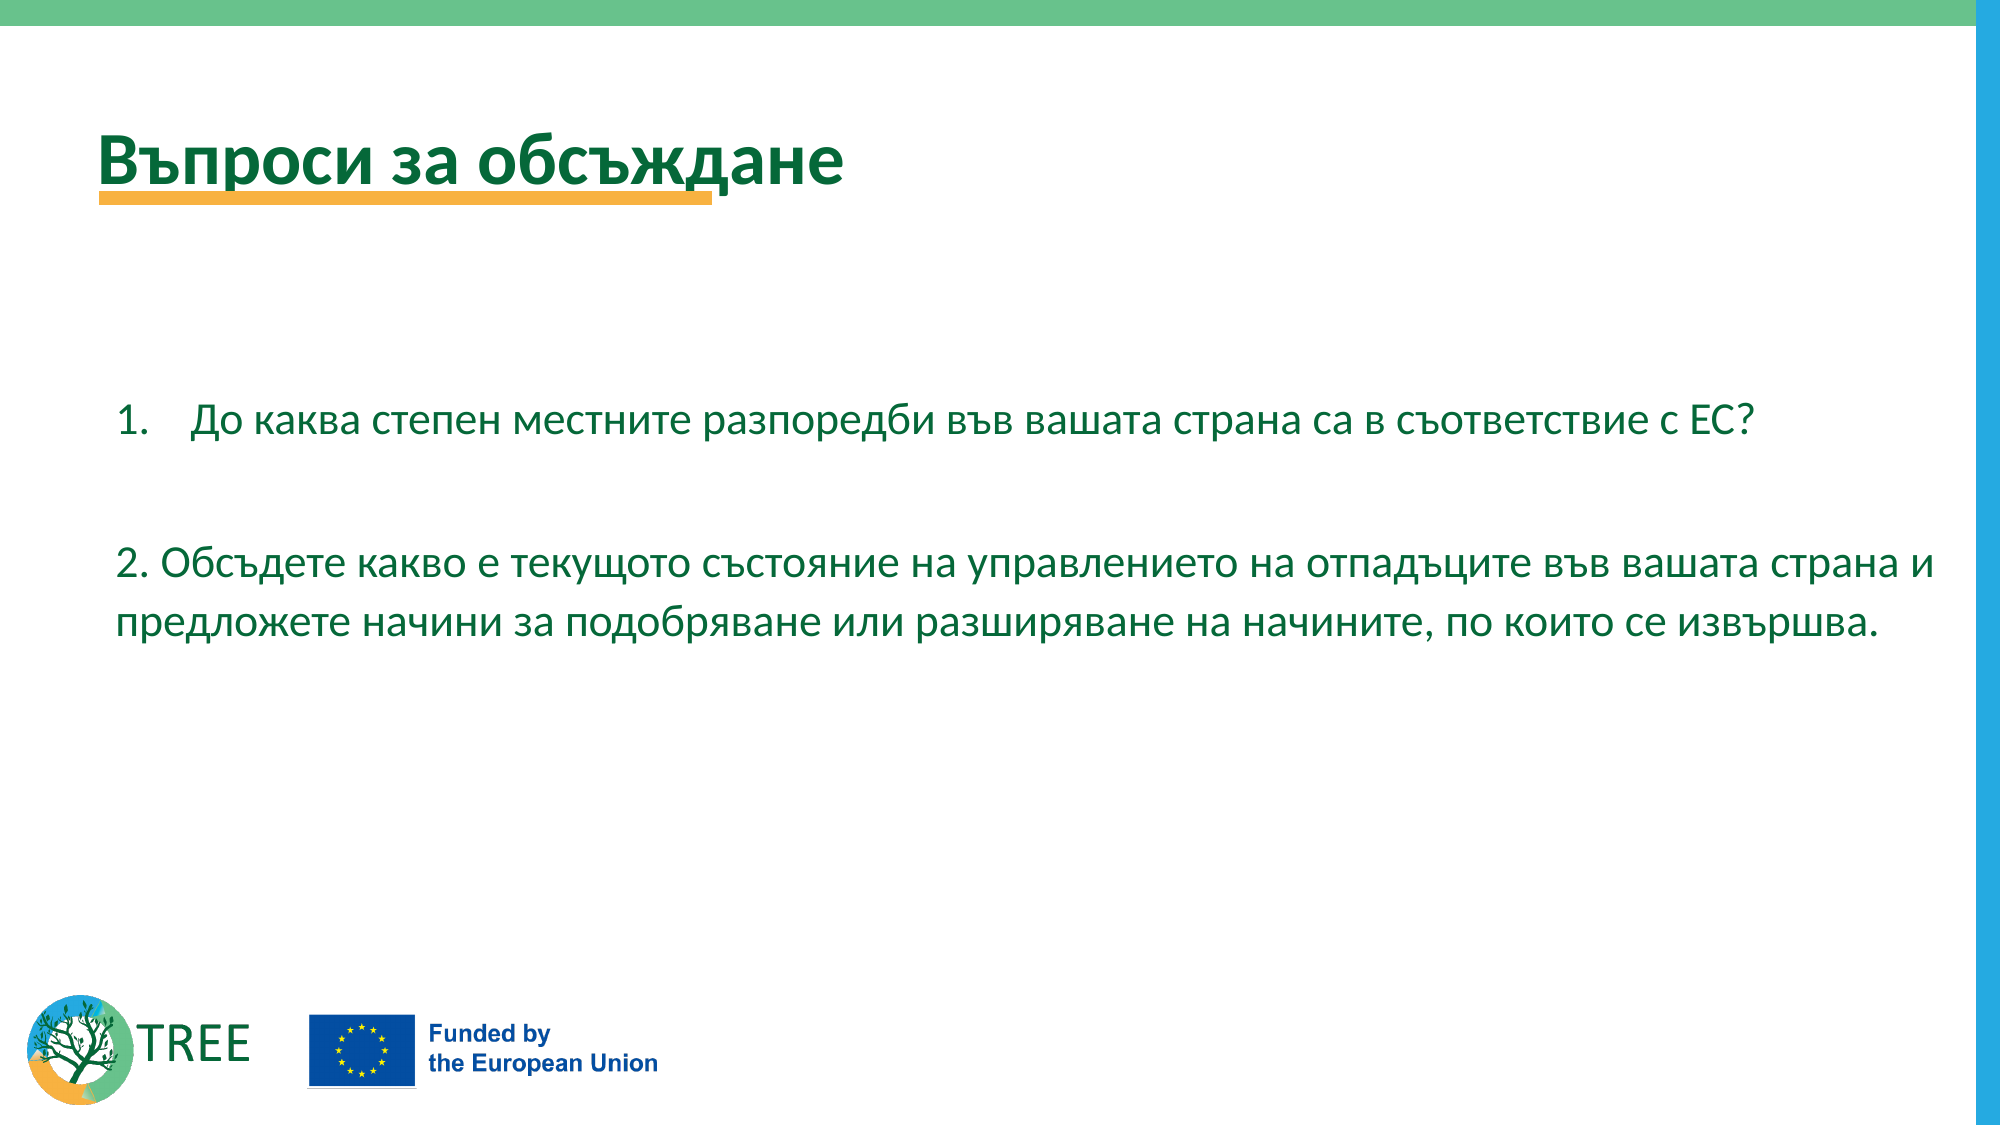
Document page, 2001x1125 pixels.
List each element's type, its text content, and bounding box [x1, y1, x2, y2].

text_box [1976, 0, 2000, 1125]
text_box Въпроси за обсъждане [82, 102, 1678, 253]
text_box До каква степен местните разпоредби във вашата страна са в съответствие с ЕС? 2. Обсъдете какво е текущото състояние на управлението на отпадъците във вашата страна и предложете начини за подобряване или разширяване на начините, по които се извършва. [100, 377, 1953, 653]
text_box [100, 192, 712, 204]
text_box [0, 0, 1976, 25]
picture [304, 1010, 684, 1091]
picture [26, 995, 249, 1106]
